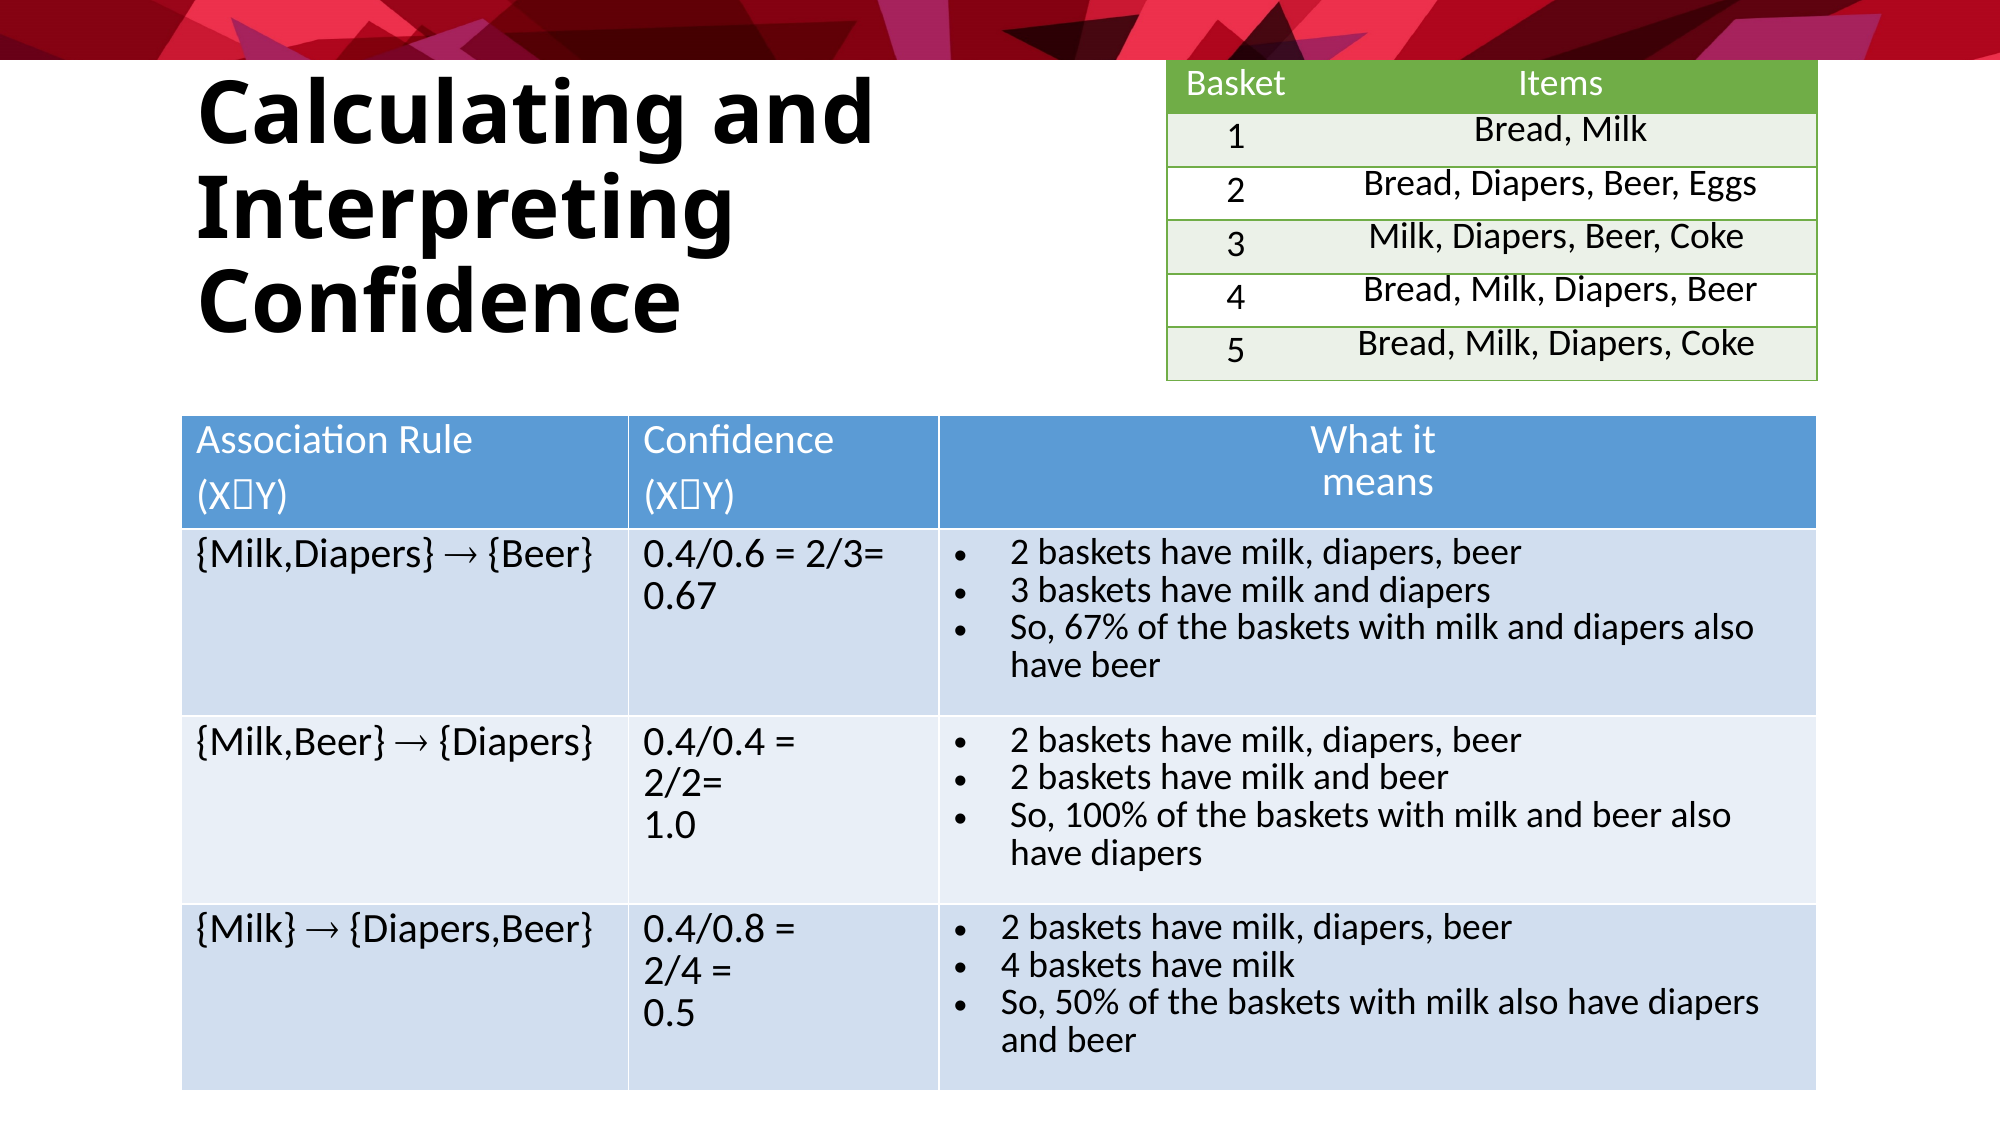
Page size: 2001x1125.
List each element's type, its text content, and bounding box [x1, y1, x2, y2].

table_cell Bread, Diapers, Beer, Eggs [1305, 168, 1816, 219]
table_cell {Milk,Diapers}  {Beer} [182, 530, 628, 715]
table_header Items [1305, 61, 1816, 112]
table_cell 0.4/0.6 = 2/3= 0.67 [629, 530, 938, 715]
table_cell 2 [1168, 168, 1305, 219]
table_cell 2 baskets have milk, diapers, beer 2 baskets have milk and beer So, 100% of the baskets with milk and beer also have diapers [940, 717, 1816, 903]
table_cell 0.4/0.4 = 2/2= 1.0 [629, 717, 938, 903]
table_cell 0.4/0.8 = 2/4 = 0.5 [629, 905, 938, 1090]
table_cell Bread, Milk, Diapers, Coke [1305, 328, 1816, 380]
table_cell 2 baskets have milk, diapers, beer 4 baskets have milk So, 50% of the baskets with milk also have diapers and beer [940, 905, 1816, 1090]
table_cell Bread, Milk [1305, 114, 1816, 166]
table_cell {Milk}  {Diapers,Beer} [182, 905, 628, 1090]
table_cell {Milk,Beer}  {Diapers} [182, 717, 628, 903]
table_header What it means [940, 416, 1816, 528]
table_cell 3 [1168, 221, 1305, 273]
table_header Confidence (XY) [629, 416, 938, 528]
table_cell 2 baskets have milk, diapers, beer 3 baskets have milk and diapers So, 67% of the baskets with milk and diapers also have beer [940, 530, 1816, 715]
table_header Basket [1168, 61, 1305, 112]
table_cell 5 [1168, 328, 1305, 380]
table_cell 1 [1168, 114, 1305, 166]
table_cell Milk, Diapers, Beer, Coke [1305, 221, 1816, 273]
table_cell Bread, Milk, Diapers, Beer [1305, 275, 1816, 326]
table_header Association Rule (XY) [182, 416, 628, 528]
picture [0, 0, 2000, 60]
title Calculating and Interpreting Confidence [181, 60, 1057, 360]
table_cell 4 [1168, 275, 1305, 326]
